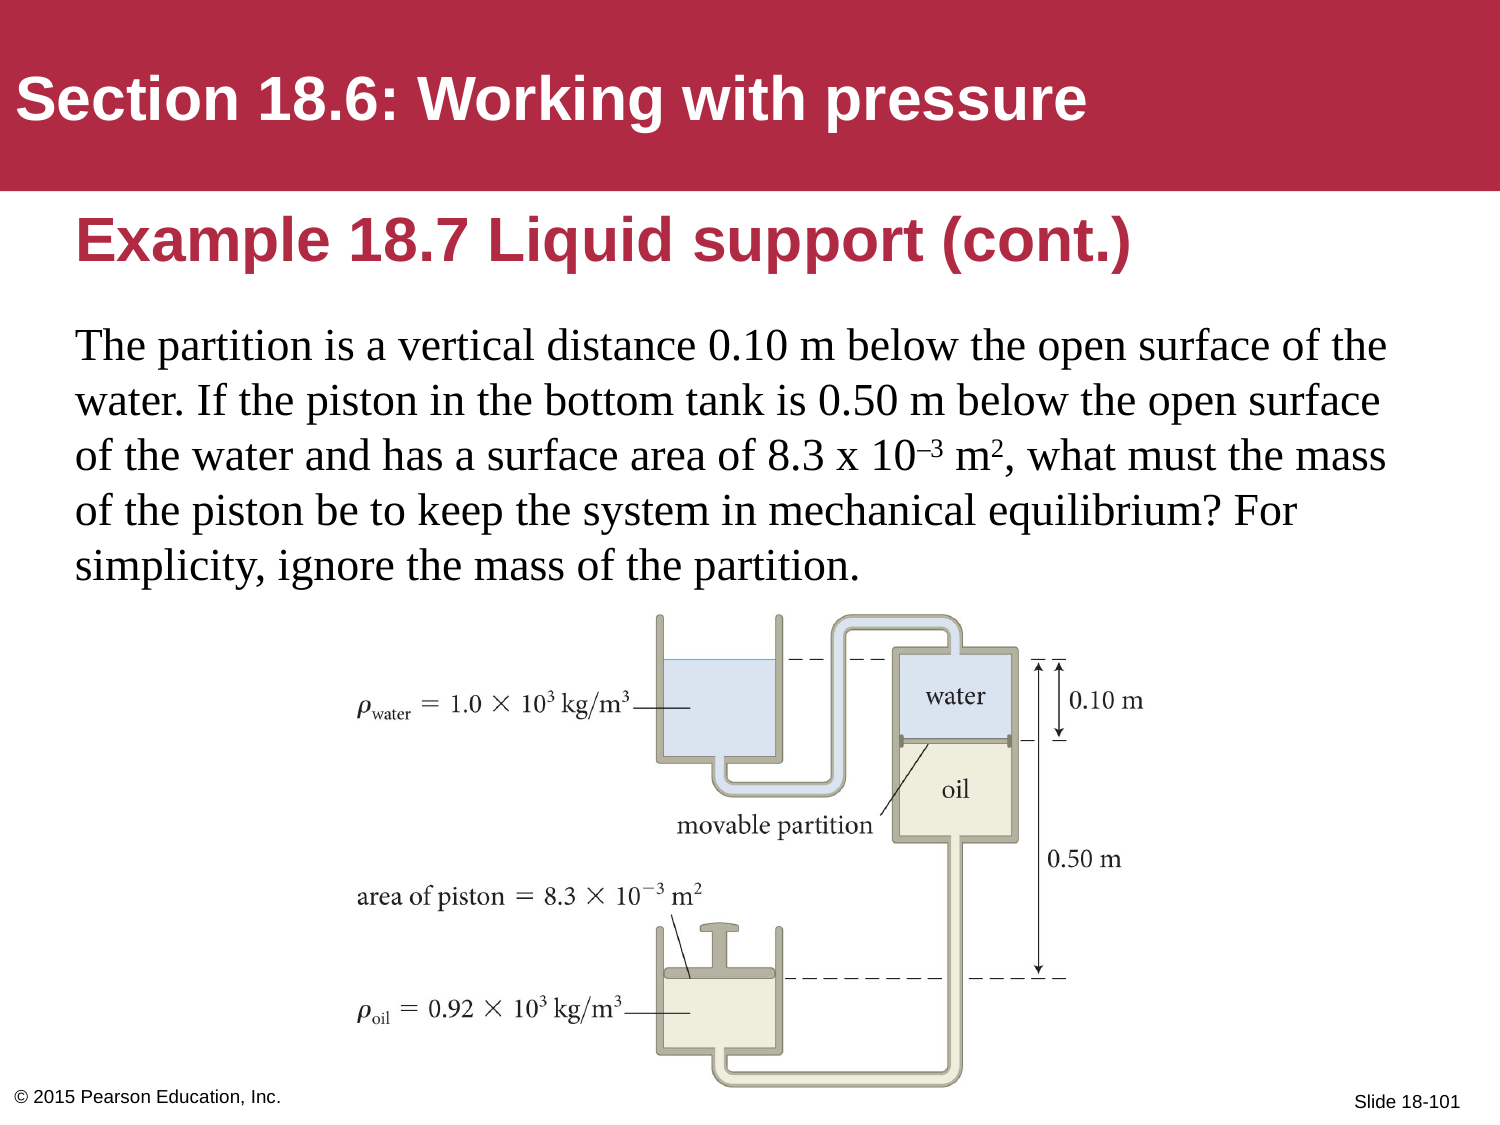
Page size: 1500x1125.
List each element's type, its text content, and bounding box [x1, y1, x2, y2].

list Section 18.6: Working with pressure [0, 0, 1500, 190]
list The partition is a vertical distance 0.10 m below the open surface of the water. If the piston in the bottom tank is 0.50 m below the open surface of the water and has a surface area of 8.3 x 10–3 m2, what must the mass of the piston be to keep the system in mechanical equilibrium? For simplicity, ignore the mass of the partition. [59, 307, 1410, 1082]
title Example 18.7 Liquid support (cont.) [0, 191, 1500, 283]
footer © 2015 Pearson Education, Inc. [14, 1084, 900, 1115]
picture [351, 607, 1149, 1090]
